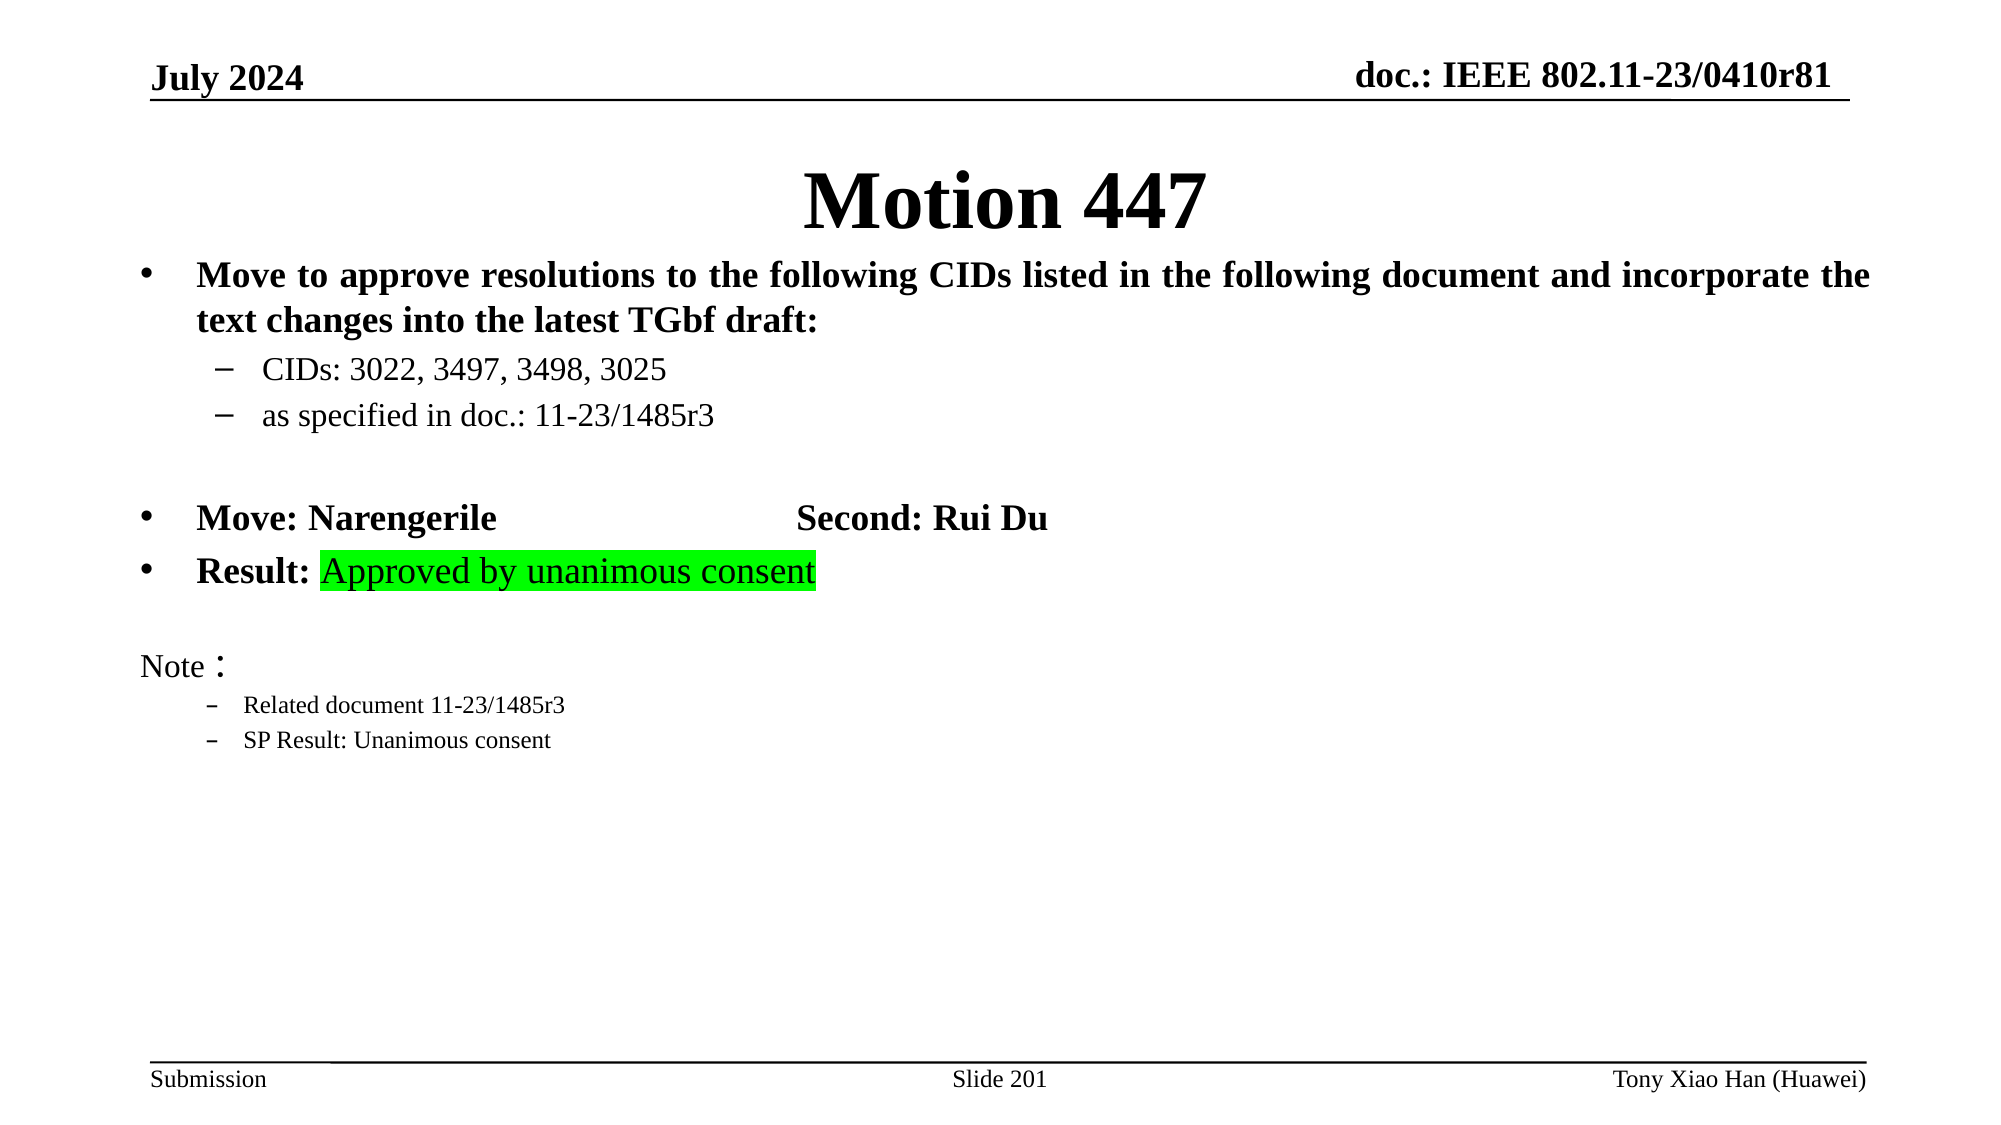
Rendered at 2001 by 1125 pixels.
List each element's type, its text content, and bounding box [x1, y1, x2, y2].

text_box Motion 447 [368, 137, 1644, 212]
text_box Move to approve resolutions to the following CIDs listed in the following document and incorporate the text changes into the latest TGbf draft: CIDs: 3022, 3497, 3498, 3025 as specified in doc.: 11-23/1485r3 Move: Narengerile Second: Rui Du Result: Approved by unanimous consent Note： Related document 11-23/1485r3 SP Result: Unanimous consent [125, 212, 1888, 988]
